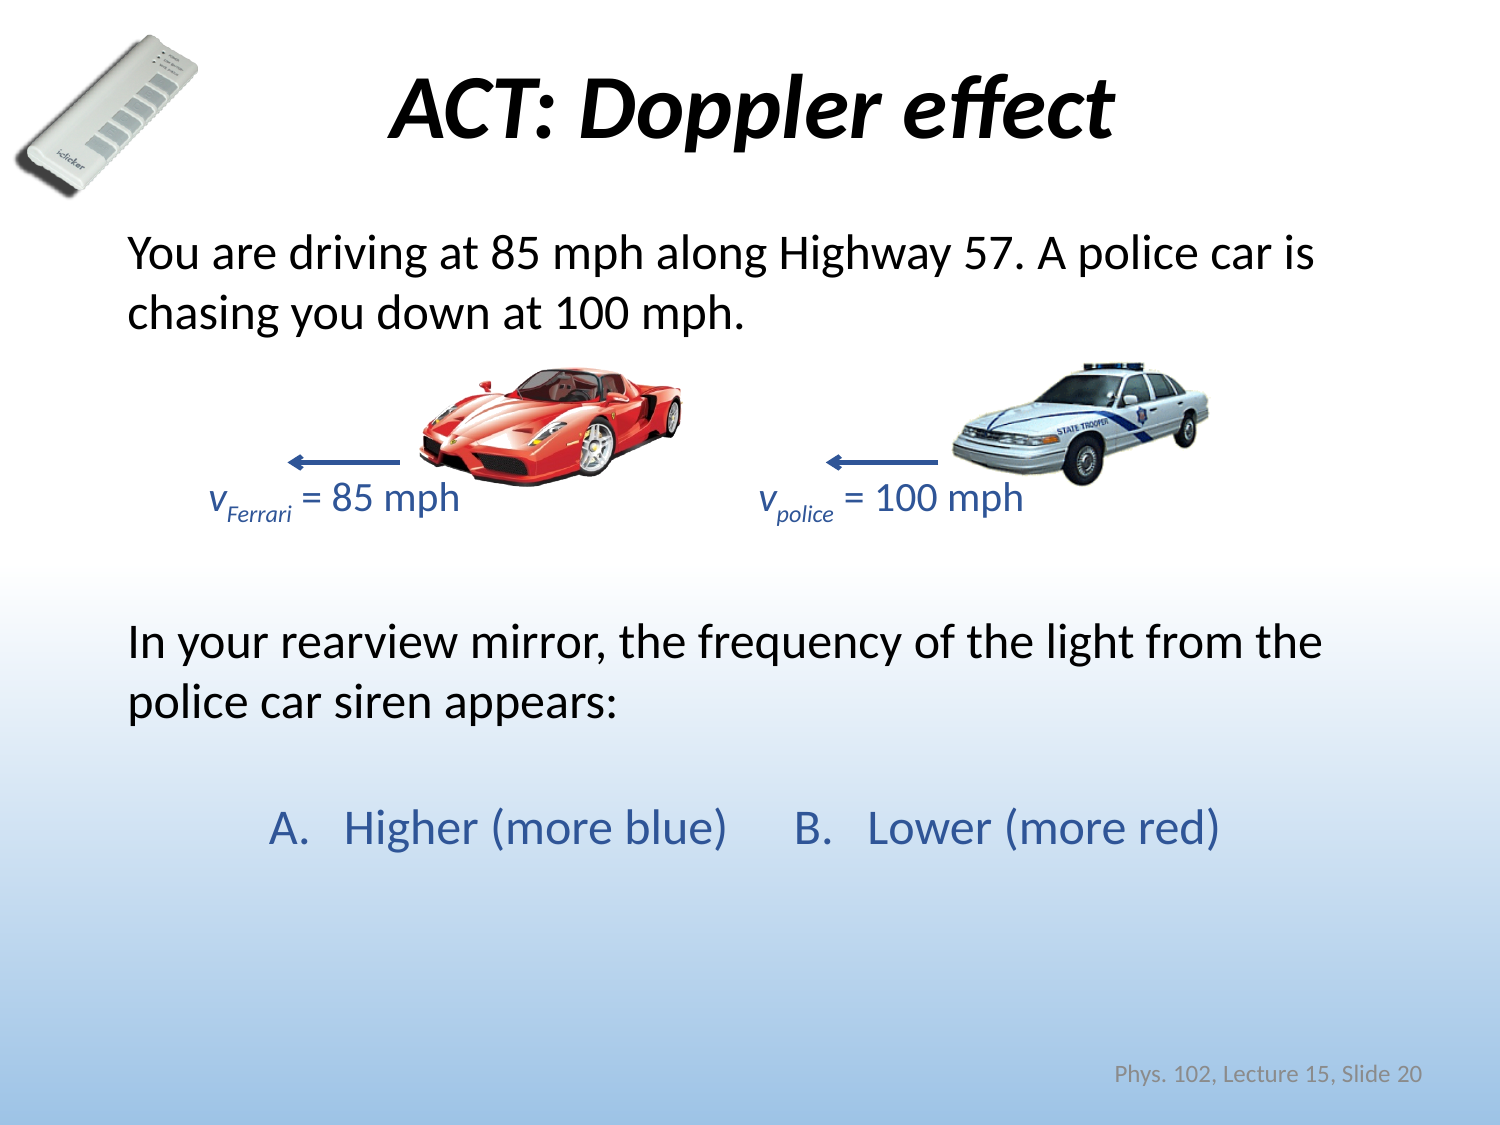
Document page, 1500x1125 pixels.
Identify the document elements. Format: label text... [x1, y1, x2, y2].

text_box You are driving at 85 mph along Highway 57. A police car is chasing you down at 100 mph. [112, 212, 1388, 348]
picture [412, 362, 688, 494]
picture [0, 0, 225, 225]
picture [950, 360, 1213, 488]
slide_number Phys. 102, Lecture 15, Slide 20 [1059, 1042, 1438, 1103]
text_box vpolice = 100 mph [743, 462, 1040, 535]
text_box Higher (more blue) B. Lower (more red) [254, 787, 1237, 863]
text_box In your rearview mirror, the frequency of the light from the police car siren appears: [112, 601, 1388, 736]
title ACT: Doppler effect [225, 0, 1400, 218]
text_box vFerrari = 85 mph [193, 462, 476, 535]
